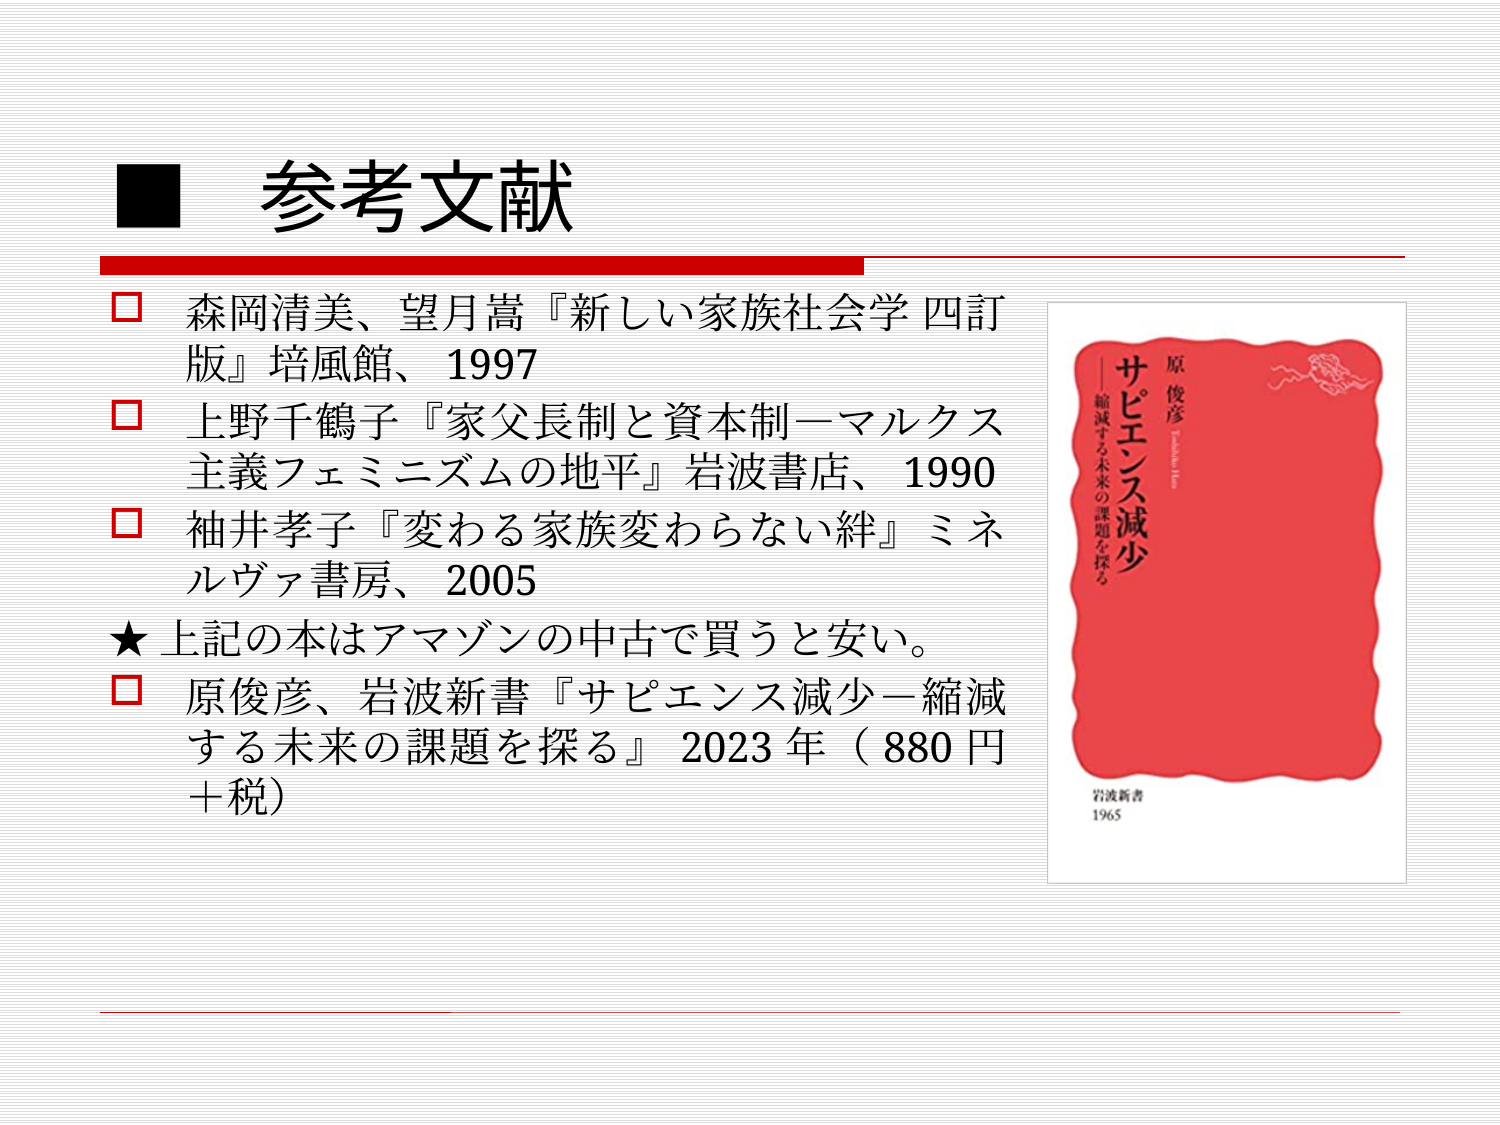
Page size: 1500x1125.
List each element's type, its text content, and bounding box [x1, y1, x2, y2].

picture [1046, 302, 1407, 884]
title ■ 参考文献 [93, 49, 1407, 250]
list 森岡清美、望月嵩『新しい家族社会学 四訂版』培風館、1997 上野千鶴子『家父長制と資本制―マルクス主義フェミニズムの地平』岩波書店、1990 袖井孝子『変わる家族変わらない絆』ミネルヴァ書房、2005 ★上記の本はアマゾンの中古で買うと安い。 原俊彦、岩波新書『サピエンス減少－縮減する未来の課題を探る』2023年（880円＋税） [92, 279, 1023, 846]
